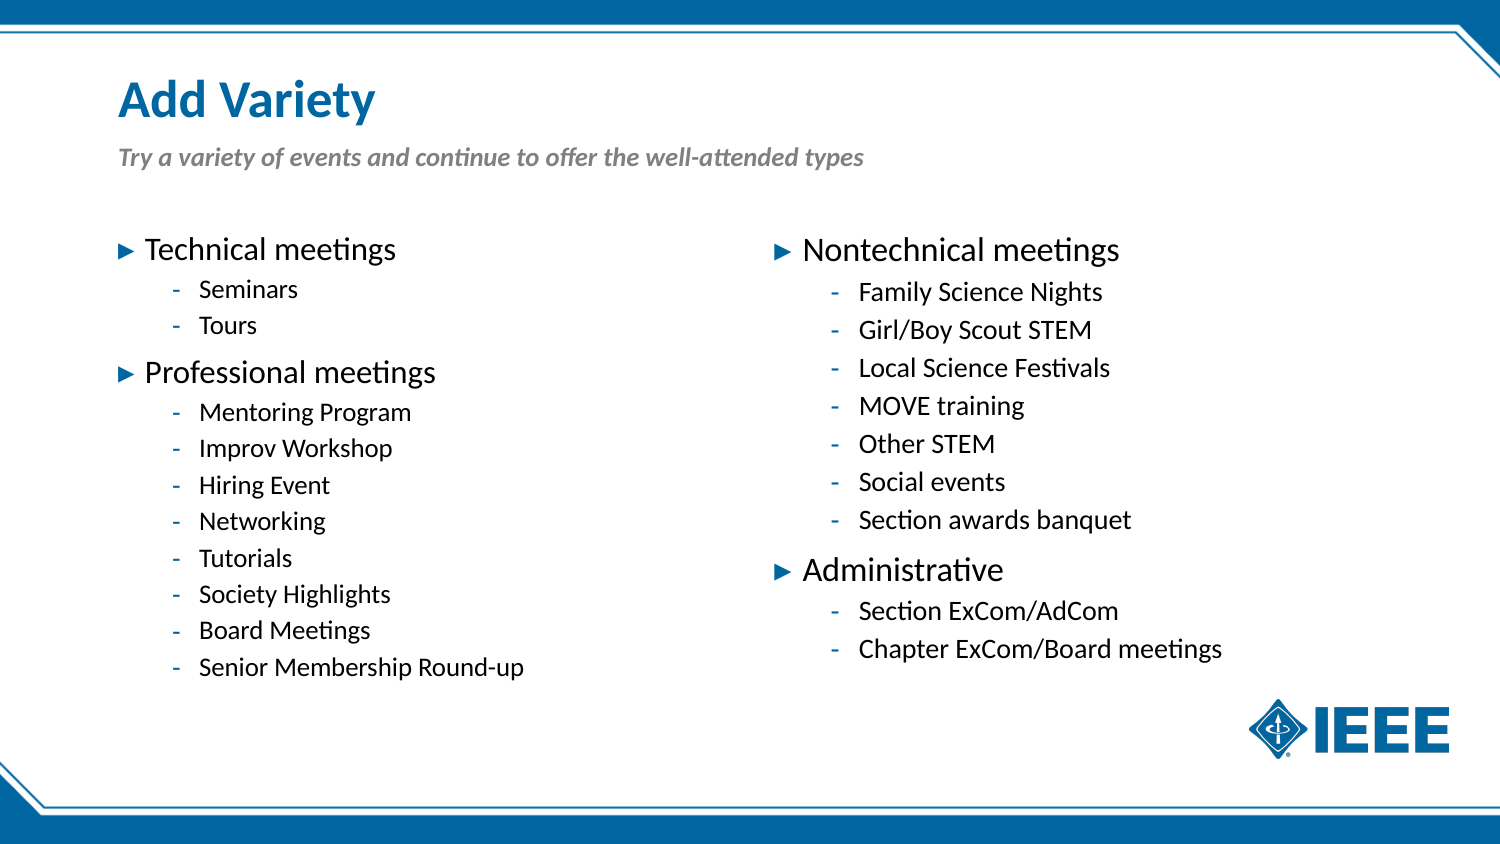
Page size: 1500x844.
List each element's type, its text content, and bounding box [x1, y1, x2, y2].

list Nontechnical meetings Family Science Nights Girl/Boy Scout STEM Local Science Festivals MOVE training Other STEM Social events Section awards banquet Administrative Section ExCom/AdCom Chapter ExCom/Board meetings [759, 224, 1397, 692]
picture [0, 699, 1500, 844]
picture [0, 0, 1500, 102]
list Technical meetings Seminars Tours Professional meetings Mentoring Program Improv Workshop Hiring Event Networking Tutorials Society Highlights Board Meetings Senior Membership Round-up [103, 224, 741, 692]
title Add Variety [103, 68, 1397, 136]
list Try a variety of events and continue to offer the well-attended types [103, 136, 1397, 180]
